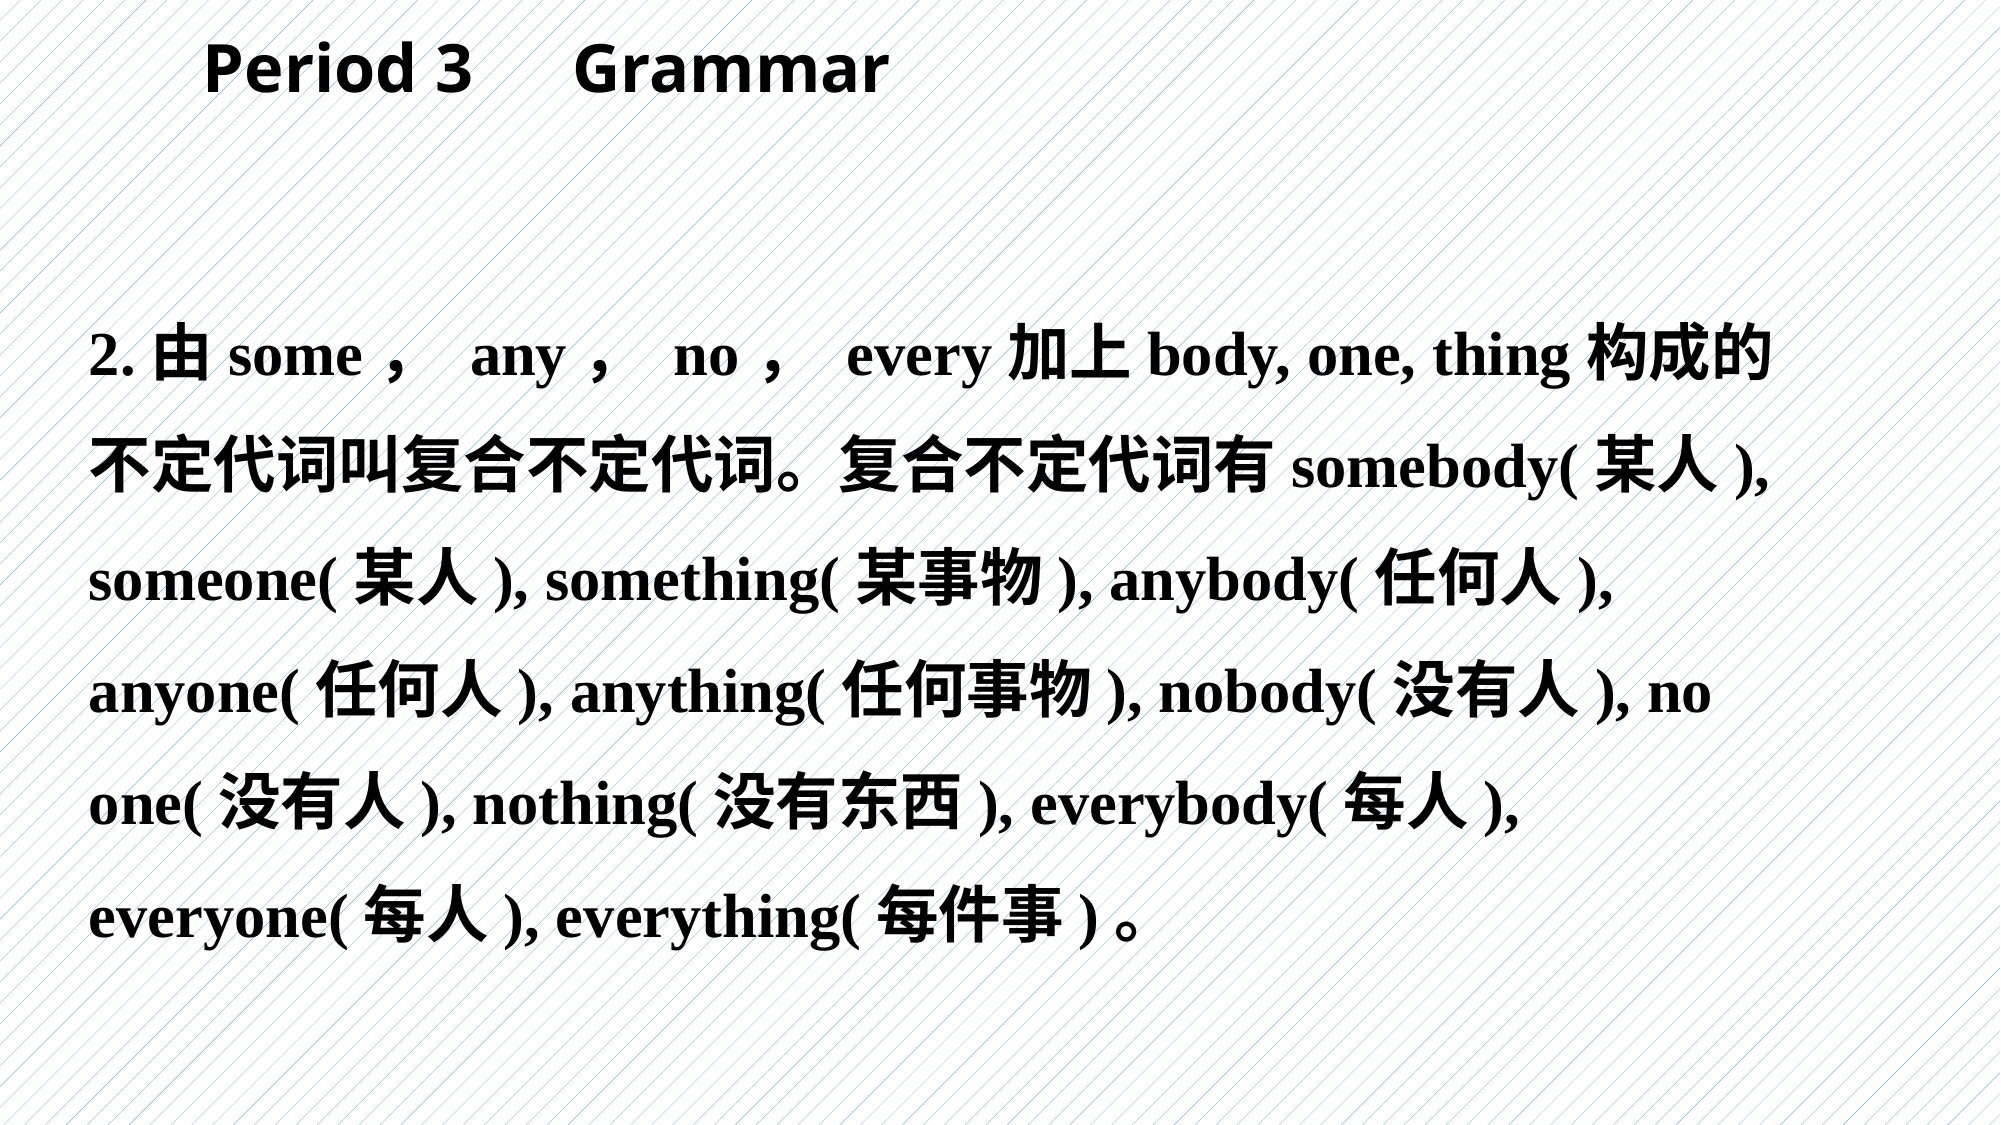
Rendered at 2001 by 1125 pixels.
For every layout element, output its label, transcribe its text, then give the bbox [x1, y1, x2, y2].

text_box Period 3 Grammar [187, 18, 906, 114]
text_box 2.由some­， any­， no­， every­加上­body, ­one, ­thing构成的不定代词叫复合不定代词。复合不定代词有somebody(某人), someone(某人), something(某事物), anybody(任何人), anyone(任何人), anything(任何事物), nobody(没有人), no one(没有人), nothing(没有东西), everybody(每人), everyone(每人), everything(每件事)。 [73, 267, 1849, 957]
